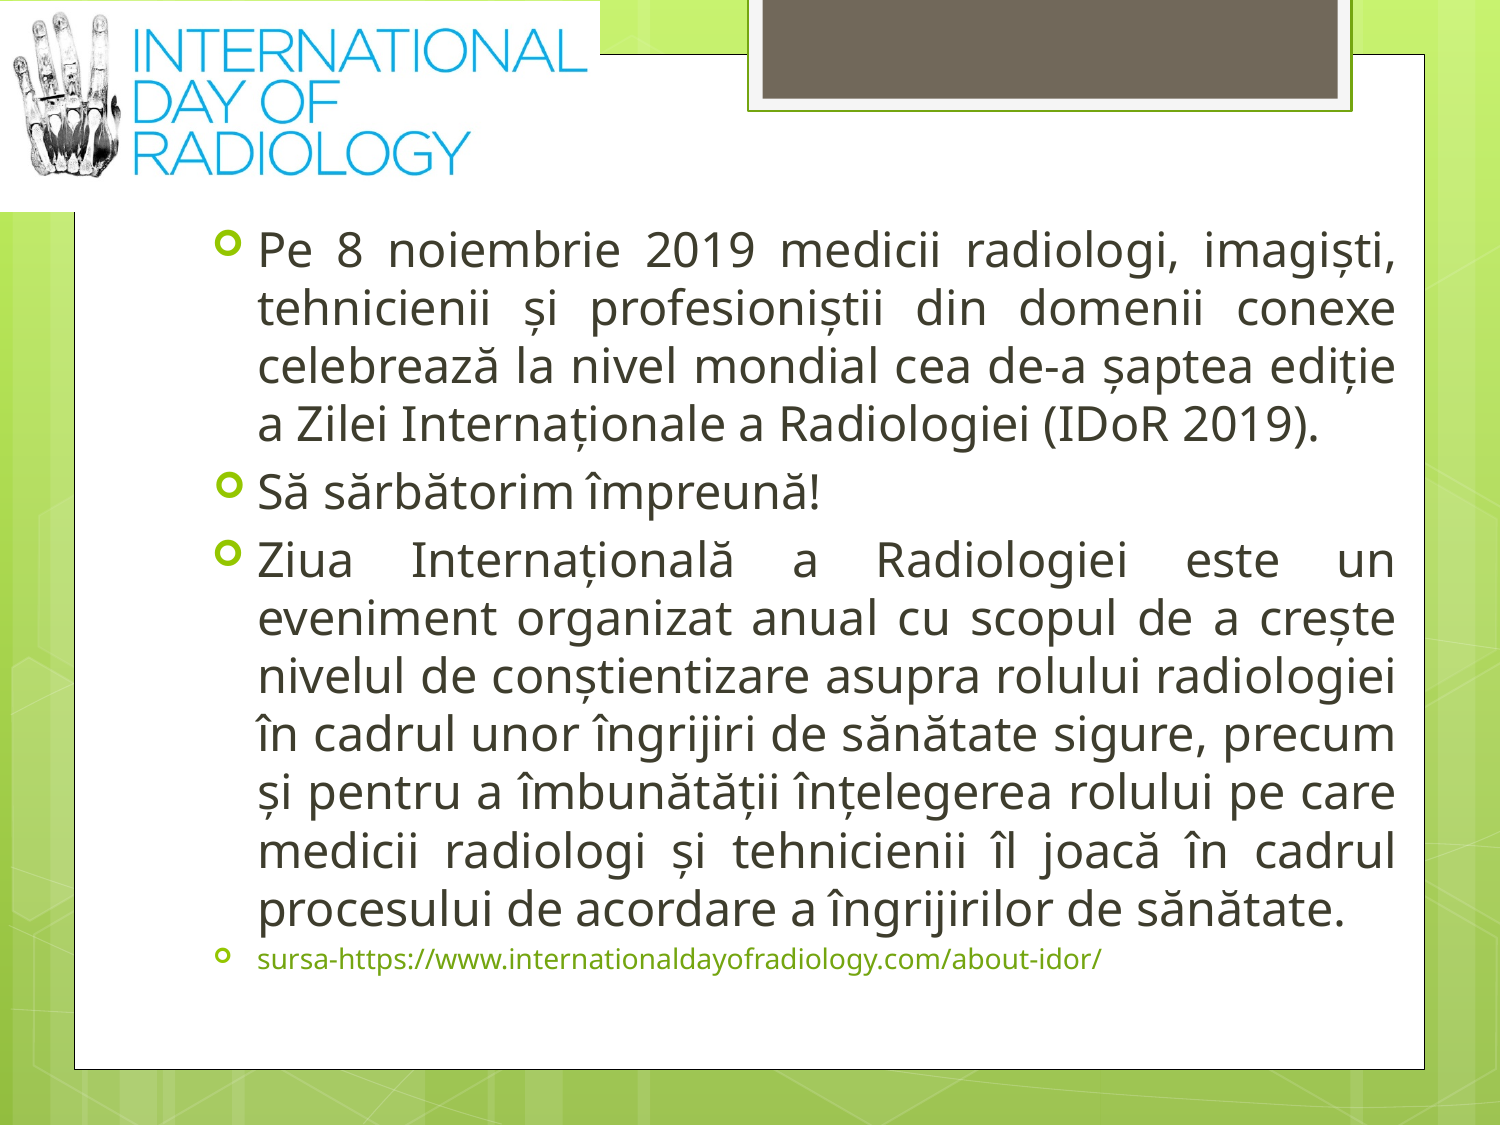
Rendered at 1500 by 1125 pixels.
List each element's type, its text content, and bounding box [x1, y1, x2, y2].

list Pe 8 noiembrie 2019 medicii radiologi, imagiști, tehnicienii și profesioniștii din domenii conexe celebrează la nivel mondial cea de-a șaptea ediție a Zilei Internaționale a Radiologiei (IDoR 2019). Să sărbătorim împreună! Ziua Internațională a Radiologiei este un eveniment organizat anual cu scopul de a crește nivelul de conștientizare asupra rolului radiologiei în cadrul unor îngrijiri de sănătate sigure, precum și pentru a îmbunătății înțelegerea rolului pe care medicii radiologi și tehnicienii îl joacă în cadrul procesului de acordare a îngrijirilor de sănătate. sursa-https://www.internationaldayofradiology.com/about-idor/ [187, 211, 1413, 1075]
picture [0, 0, 601, 212]
